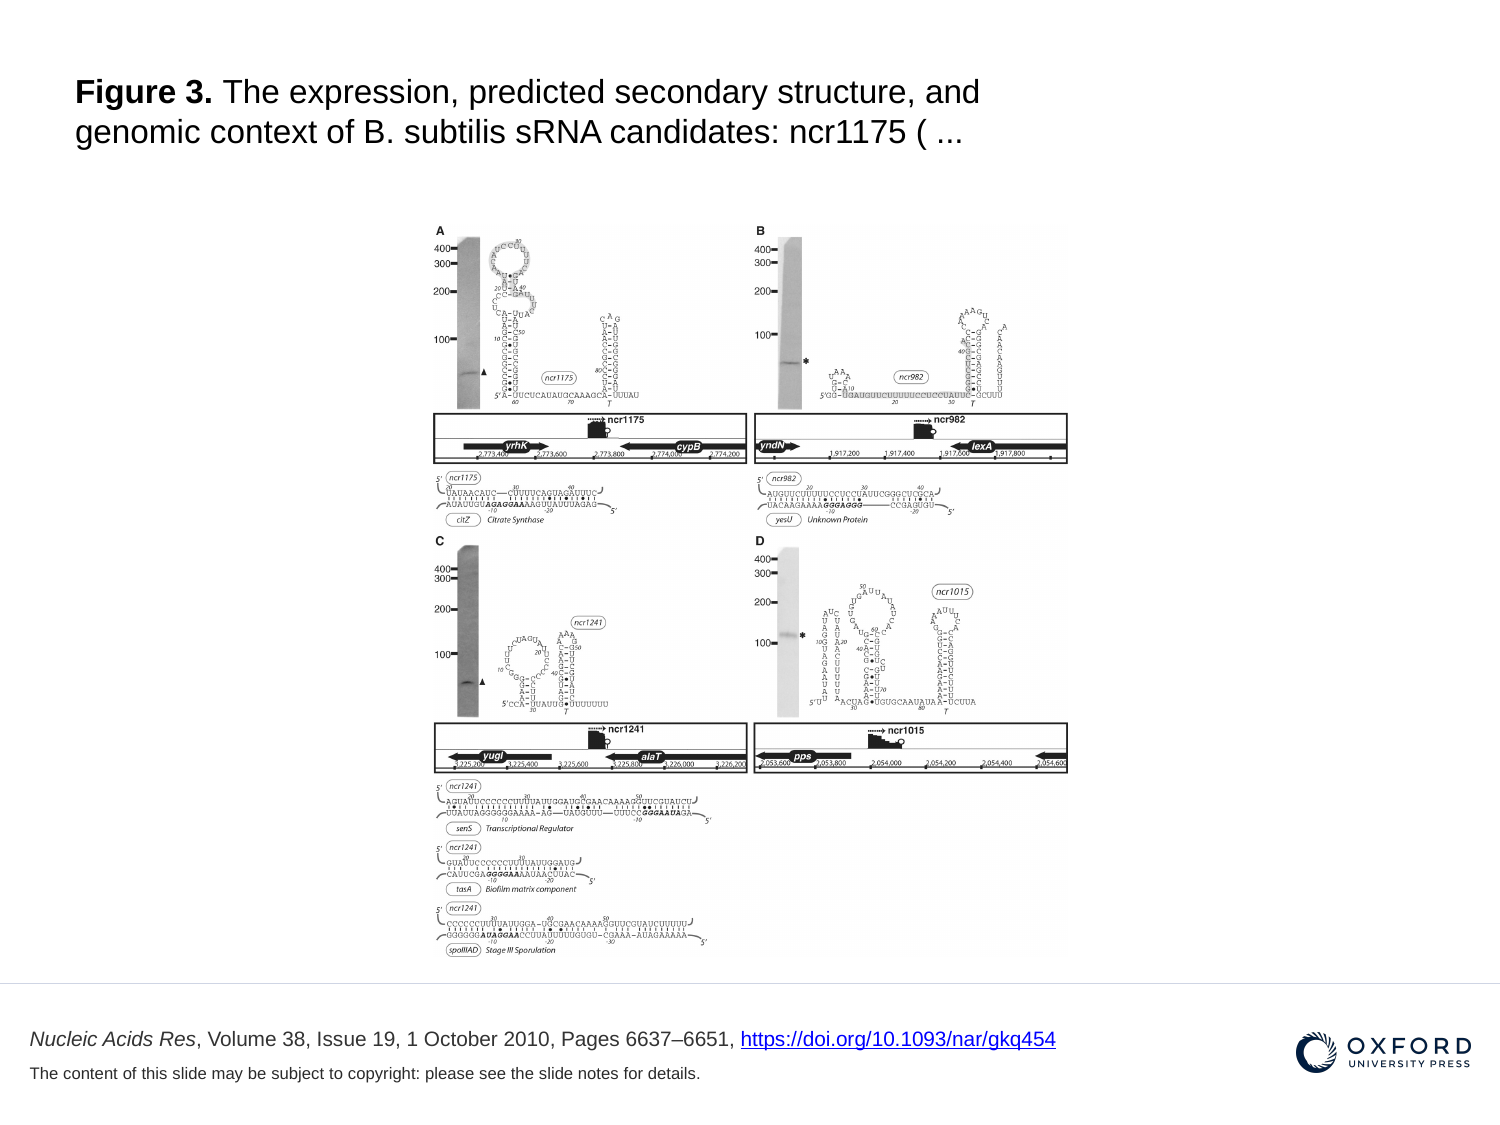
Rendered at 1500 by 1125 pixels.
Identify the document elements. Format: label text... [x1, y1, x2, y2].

footer Nucleic Acids Res, Volume 38, Issue 19, 1 October 2010, Pages 6637–6651, https://doi.org/10.1093/nar/gkq454 The content of this slide may be subject to copyright: please see the slide notes for details. [0, 983, 1260, 1125]
picture [433, 224, 1068, 957]
title Figure 3. The expression, predicted secondary structure, and genomic context of B. subtilis sRNA candidates: ncr1175 ( ... [75, 69, 1078, 171]
picture [1296, 1032, 1471, 1073]
